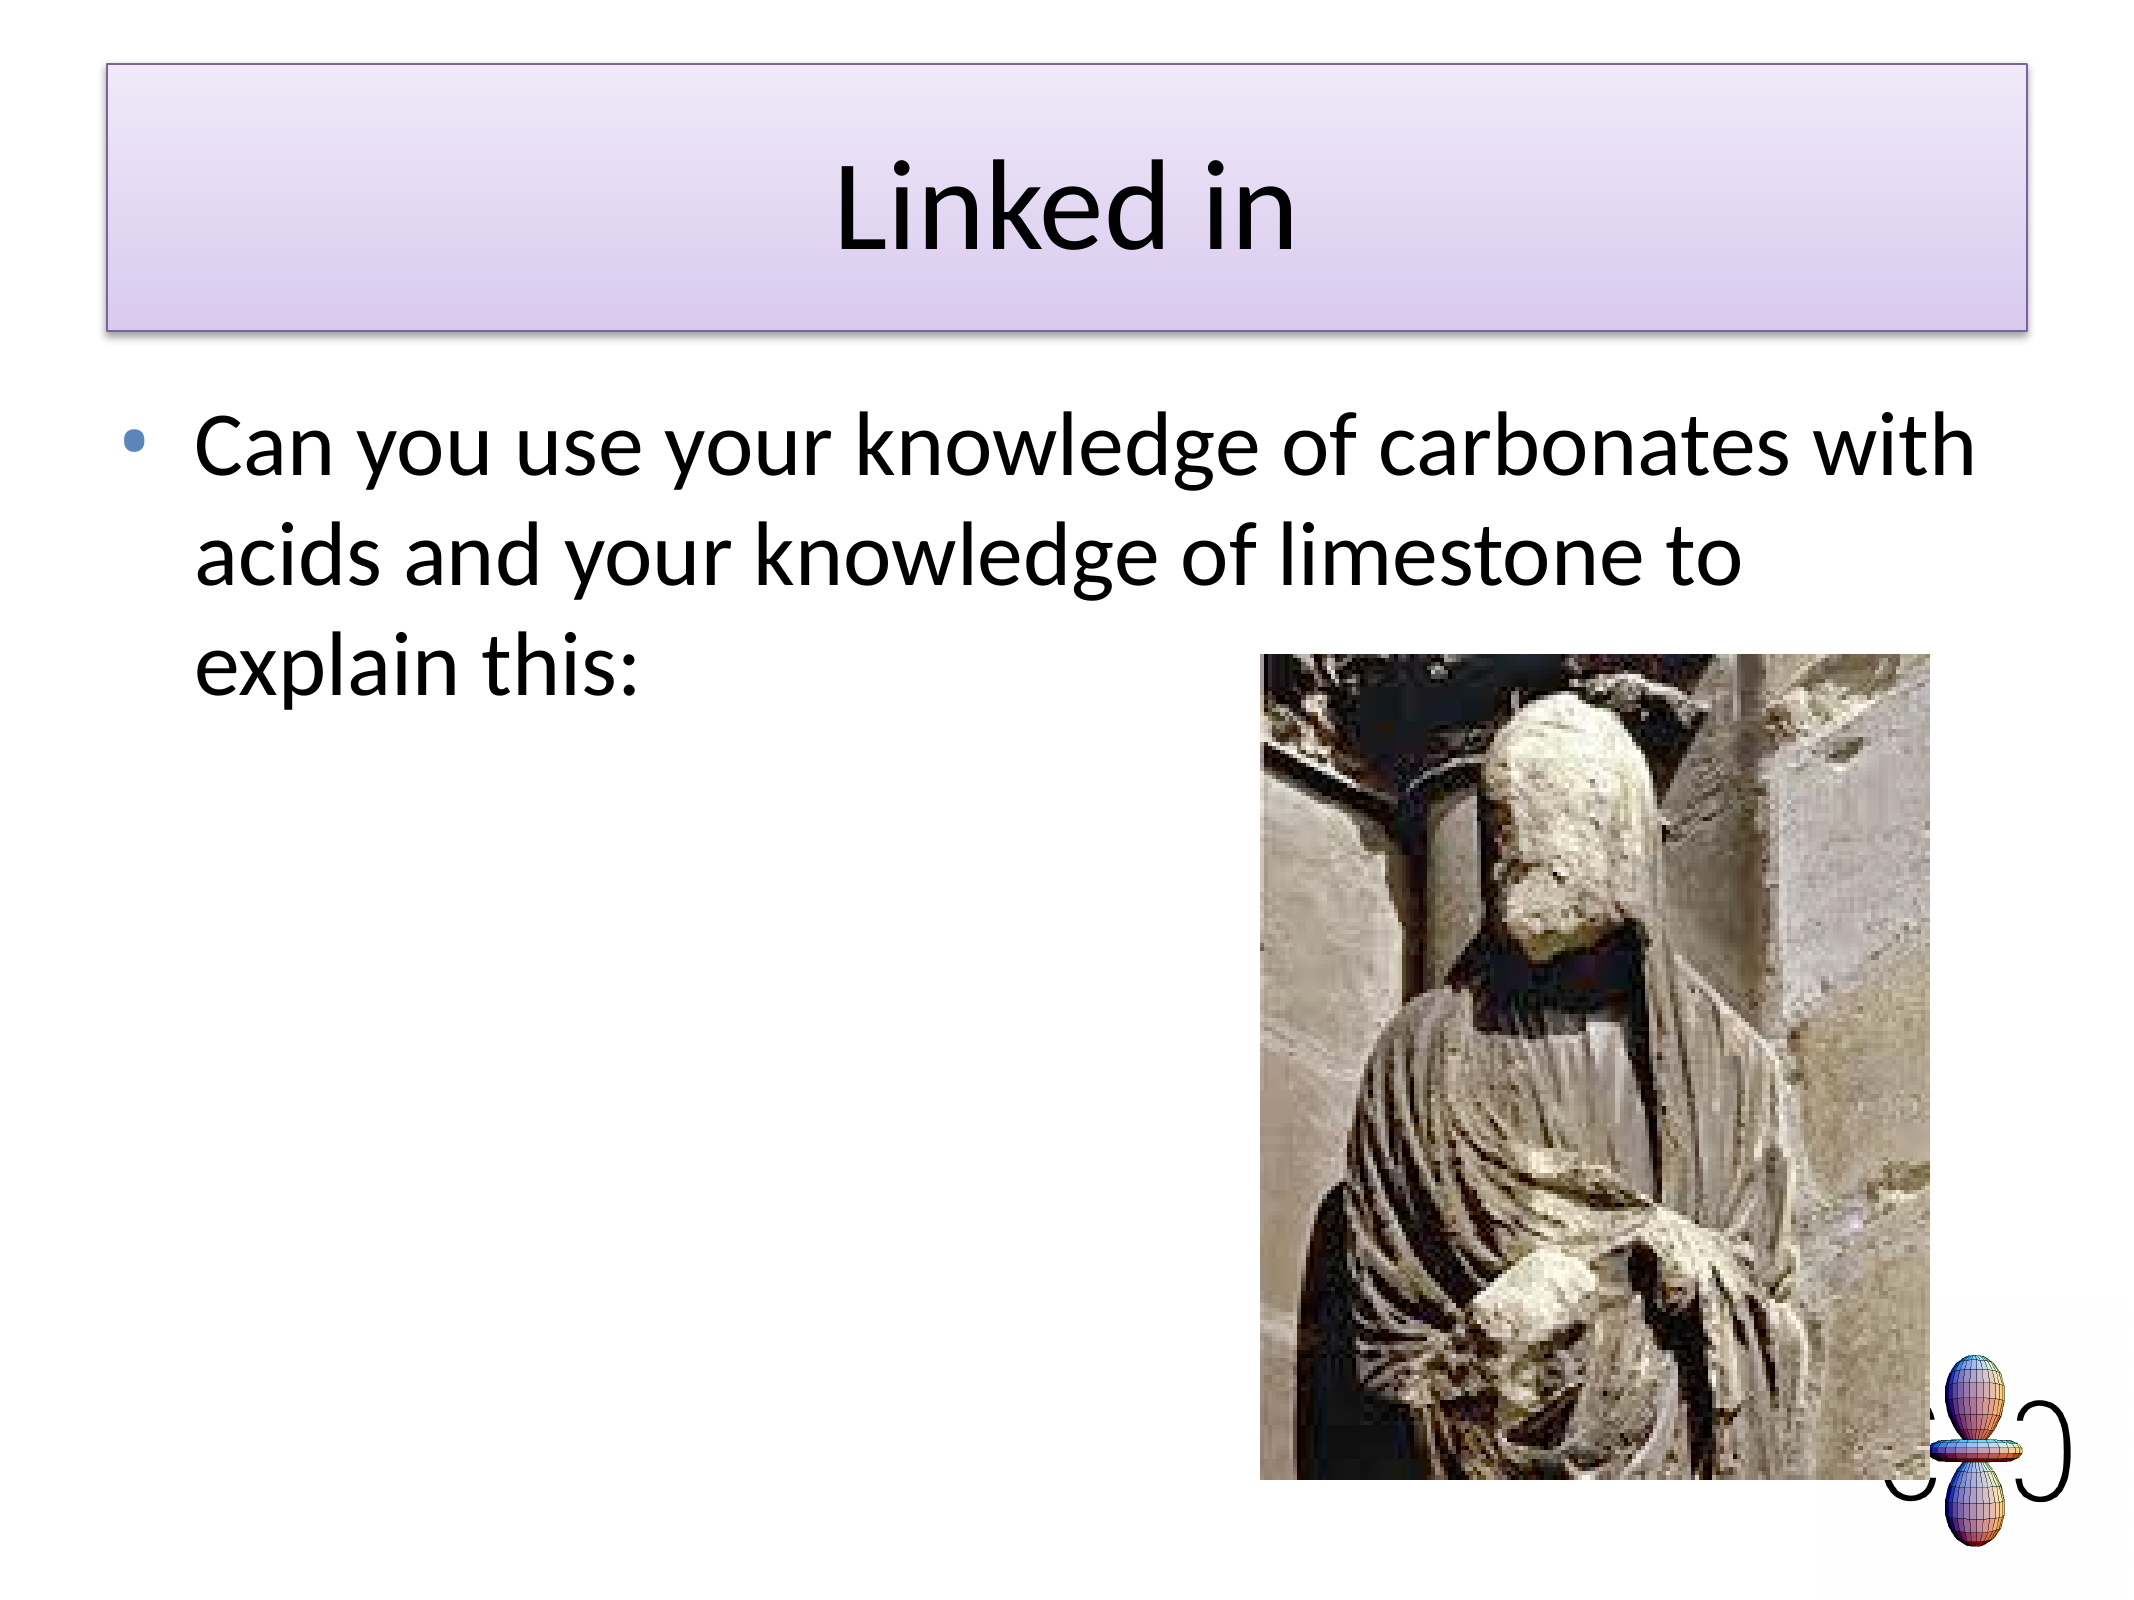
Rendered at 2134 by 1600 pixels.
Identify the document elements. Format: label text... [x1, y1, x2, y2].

picture [1259, 654, 2134, 1597]
list Can you use your knowledge of carbonates with acids and your knowledge of limestone to explain this: [106, 372, 2028, 1430]
title Linked in [106, 63, 2028, 332]
